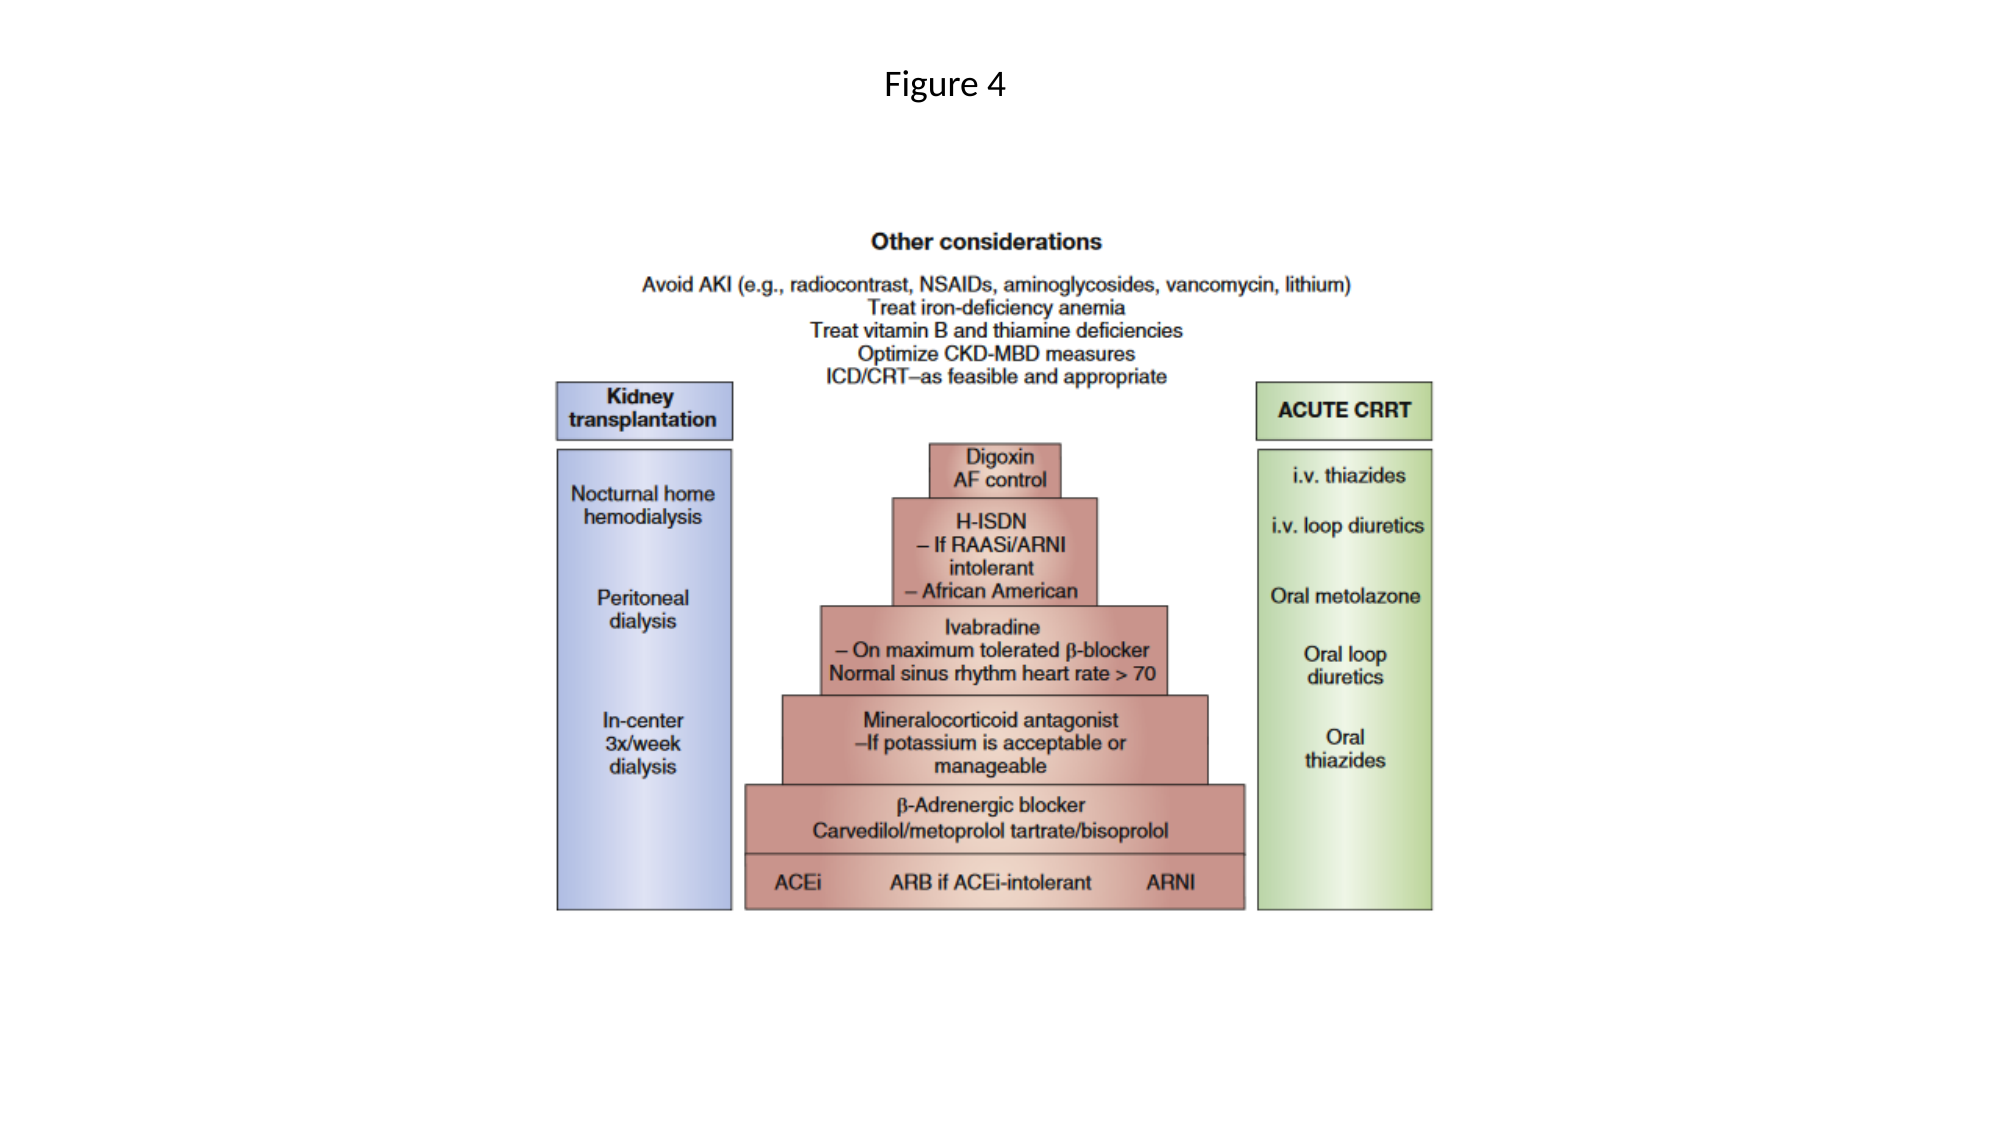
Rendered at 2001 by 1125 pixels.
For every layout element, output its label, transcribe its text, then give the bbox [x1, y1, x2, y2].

text_box Figure 4 [869, 51, 1022, 112]
picture [460, 197, 1539, 928]
